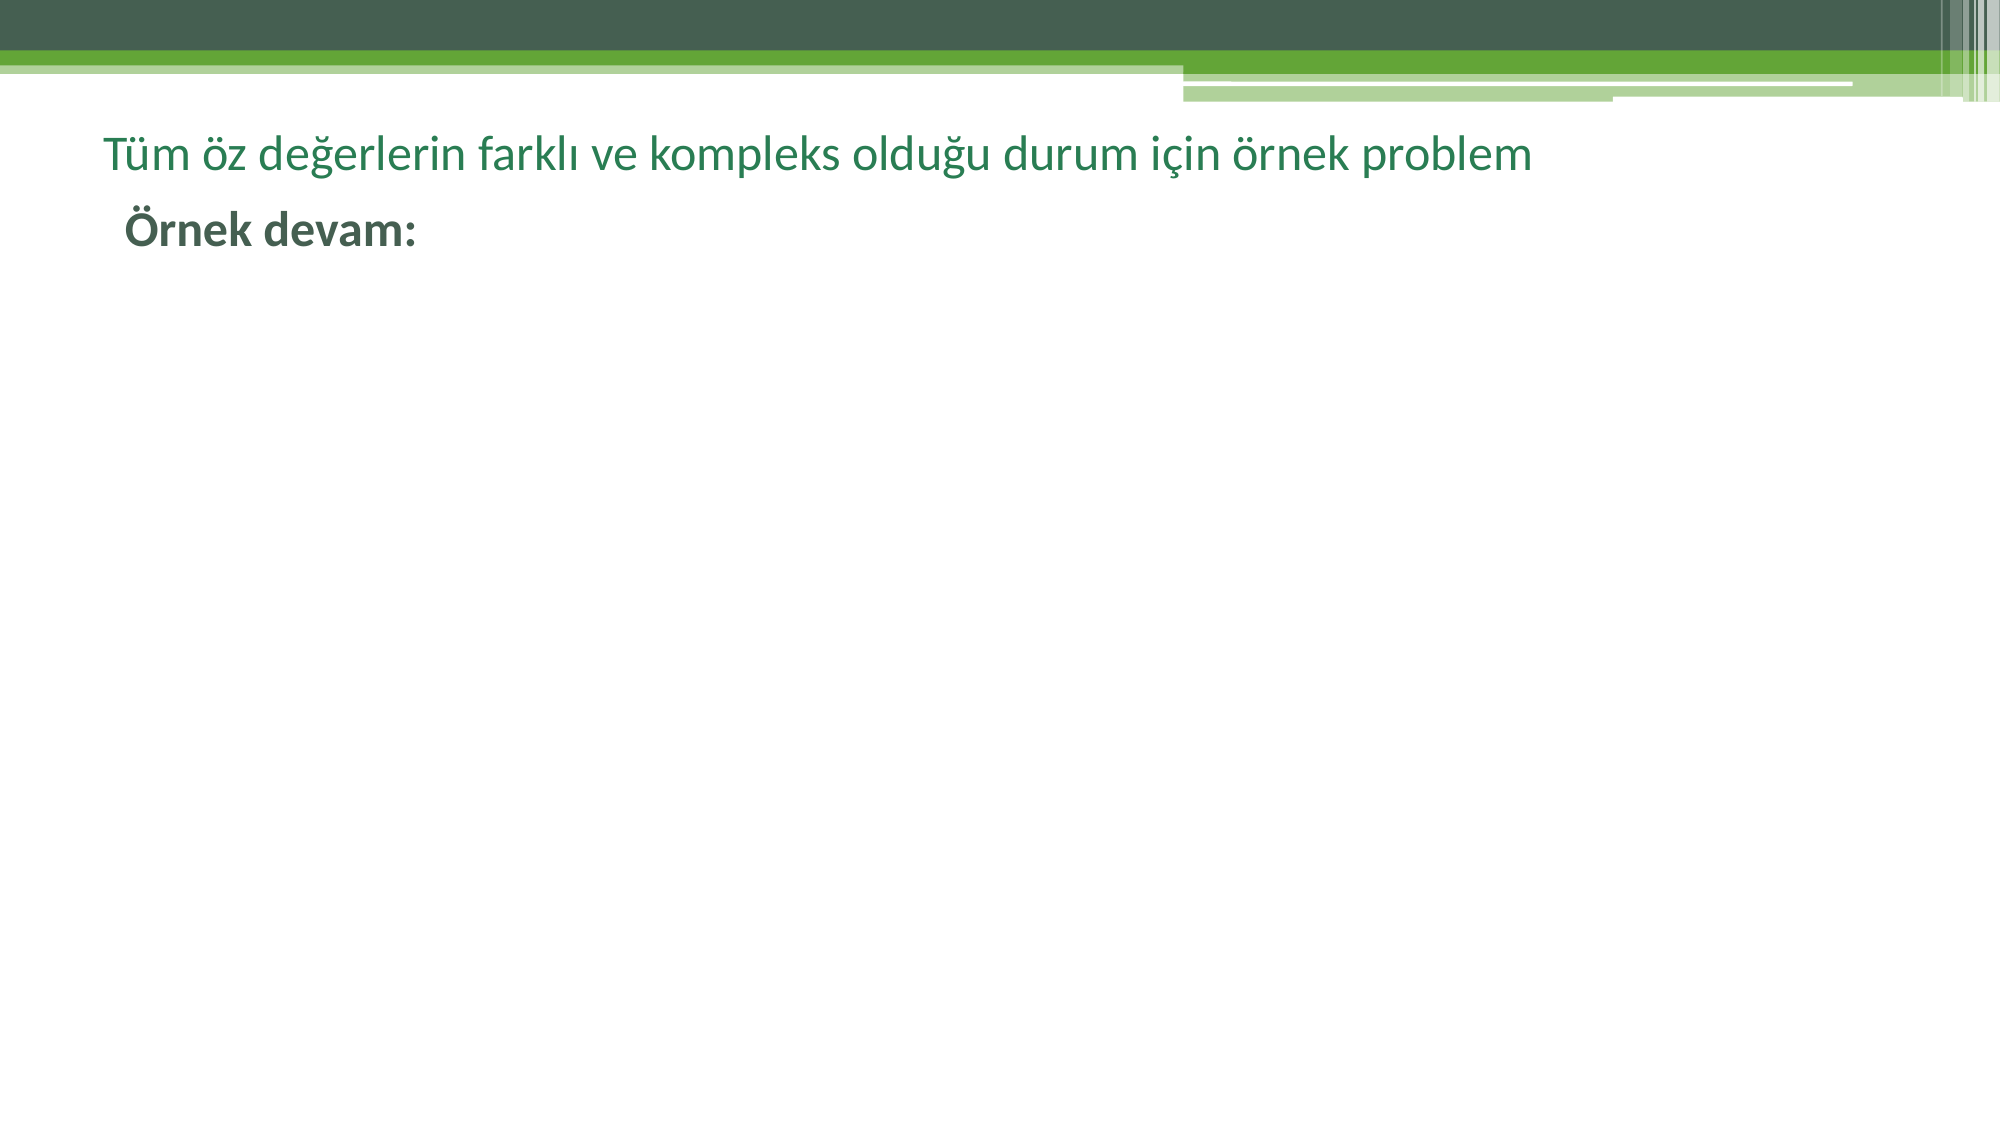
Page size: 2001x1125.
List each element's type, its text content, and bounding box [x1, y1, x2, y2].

title Tüm öz değerlerin farklı ve kompleks olduğu durum için örnek problem [88, 112, 1889, 189]
